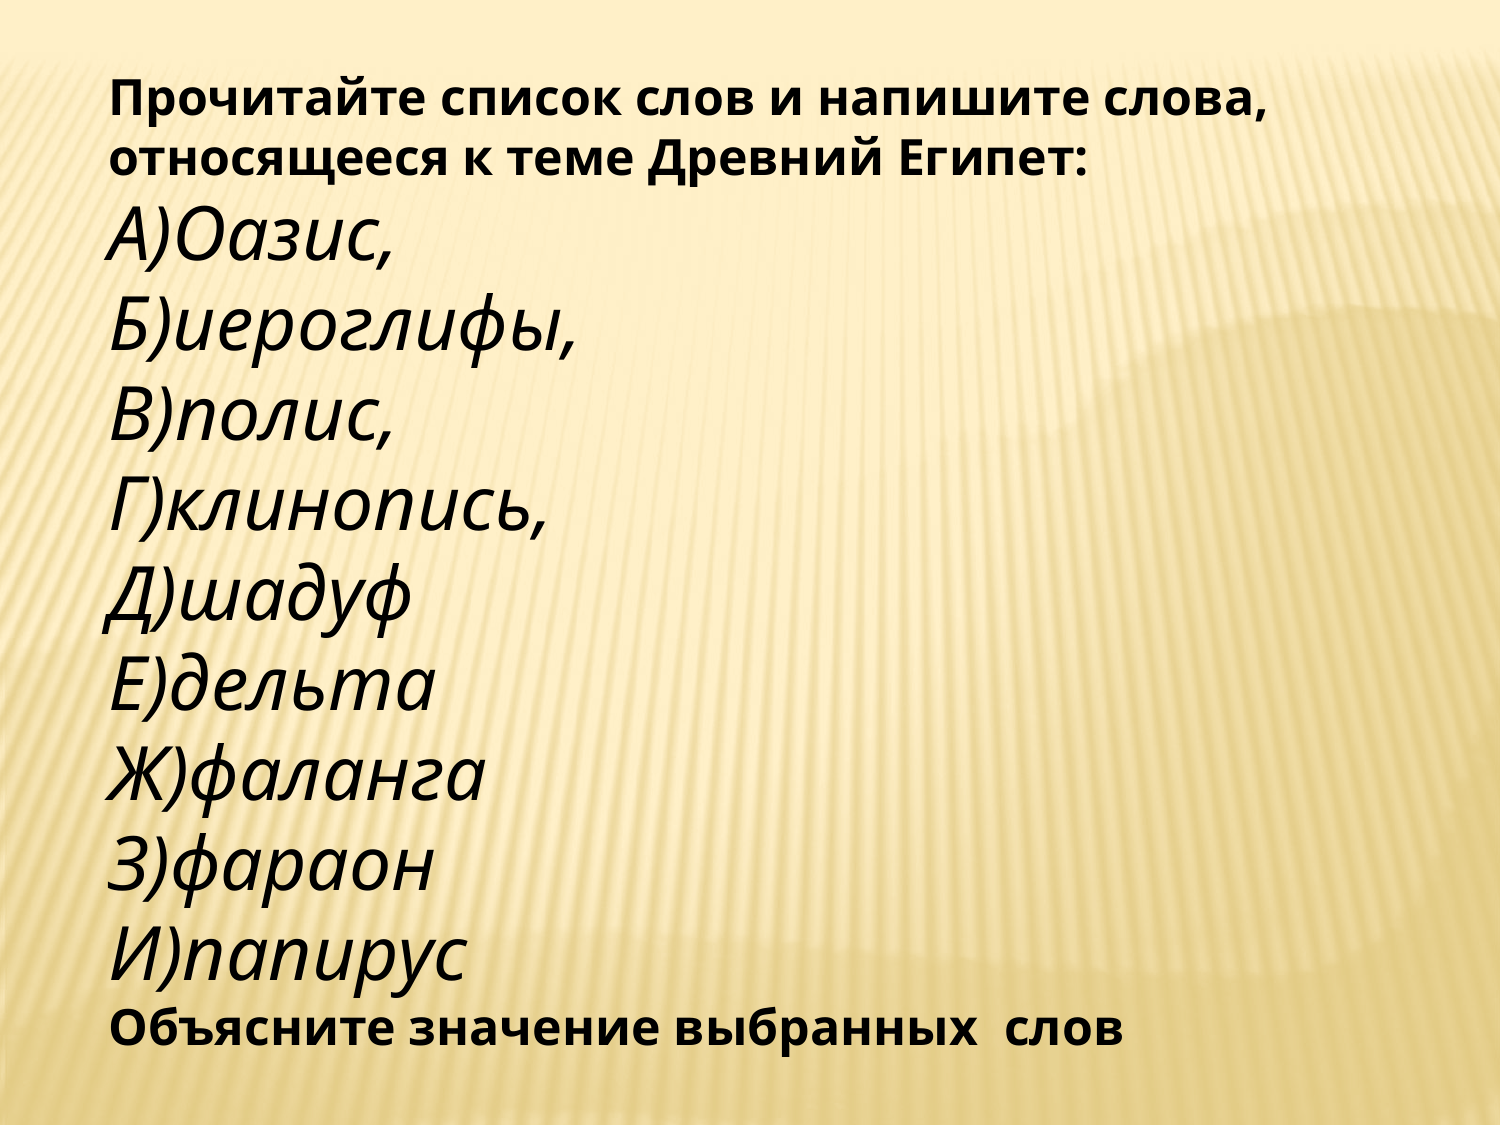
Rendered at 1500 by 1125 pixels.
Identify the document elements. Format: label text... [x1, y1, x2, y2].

text_box Прочитайте список слов и напишите слова, относящееся к теме Древний Египет: А)Оазис, Б)иероглифы, В)полис, Г)клинопись, Д)шадуф Е)дельта Ж)фаланга З)фараон И)папирус Объясните значение выбранных слов [93, 58, 1454, 1064]
